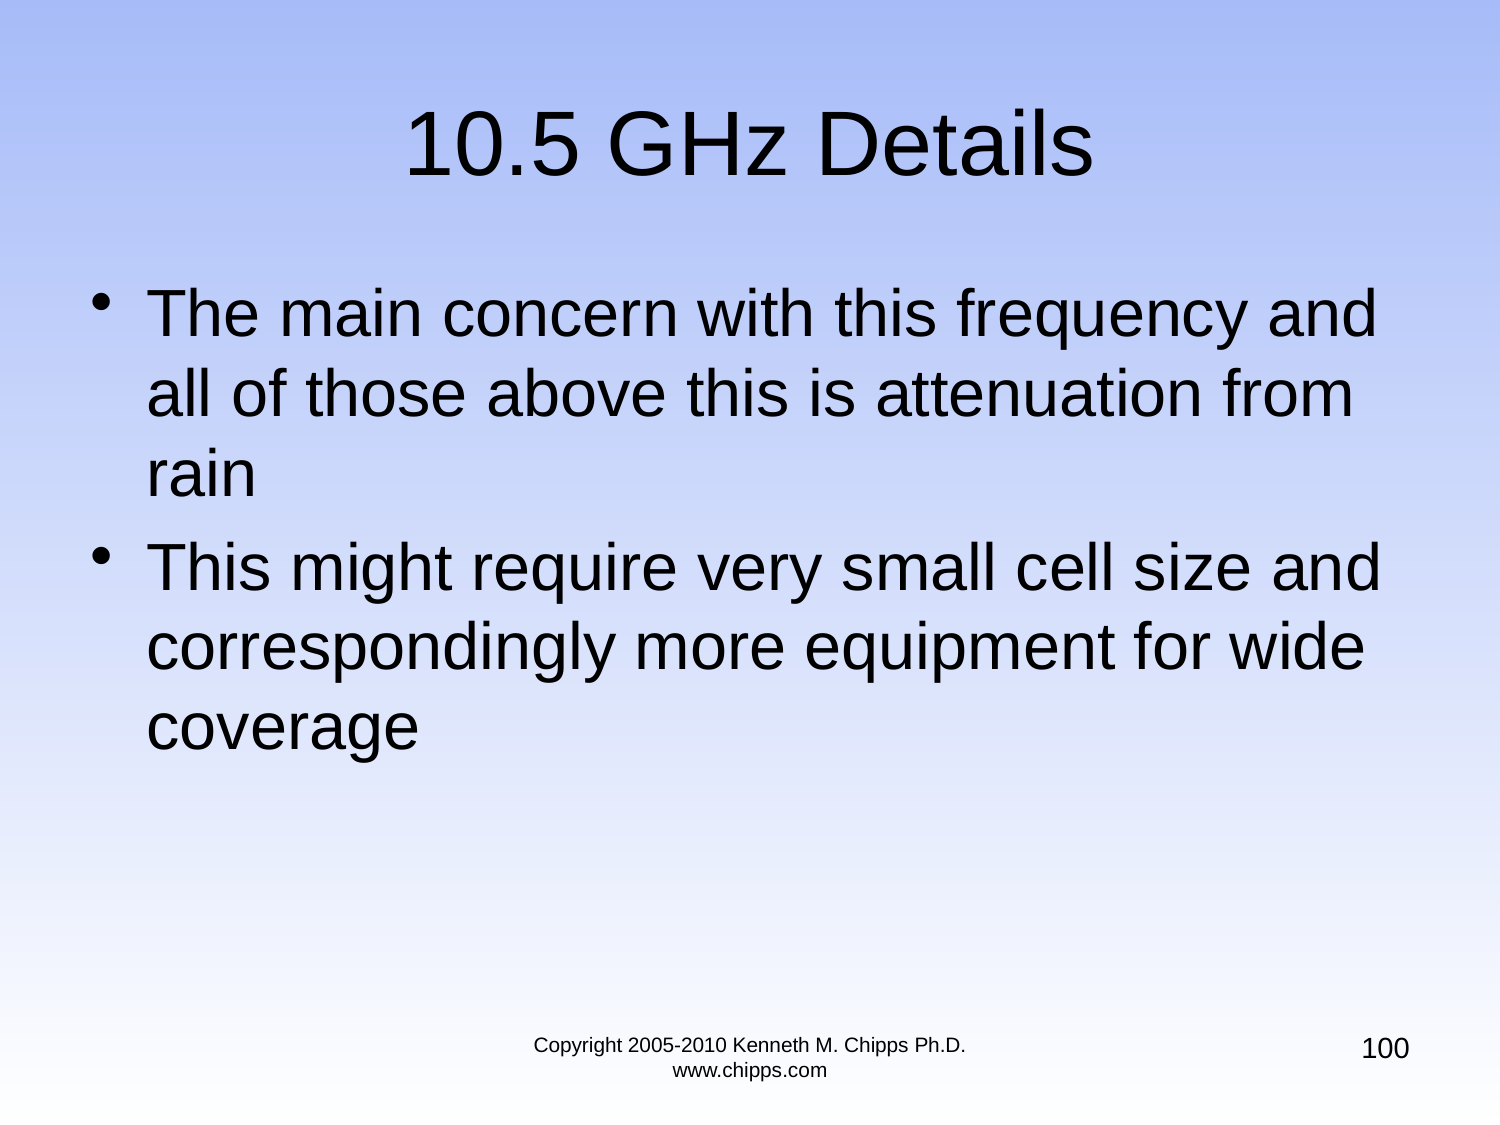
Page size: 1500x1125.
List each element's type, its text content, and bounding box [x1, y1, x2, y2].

title 10.5 GHz Details [75, 45, 1425, 233]
title 5 GHz Details [0, 114, 75, 118]
list The main concern with this frequency and all of those above this is attenuation from rain This might require very small cell size and correspondingly more equipment for wide coverage [75, 262, 1425, 1005]
footer Copyright 2005-2010 Kenneth M. Chipps Ph.D. www.chipps.com [449, 1024, 1051, 1103]
slide_number 100 [1074, 1021, 1426, 1101]
title 5 GHz Details [1425, 114, 1500, 118]
